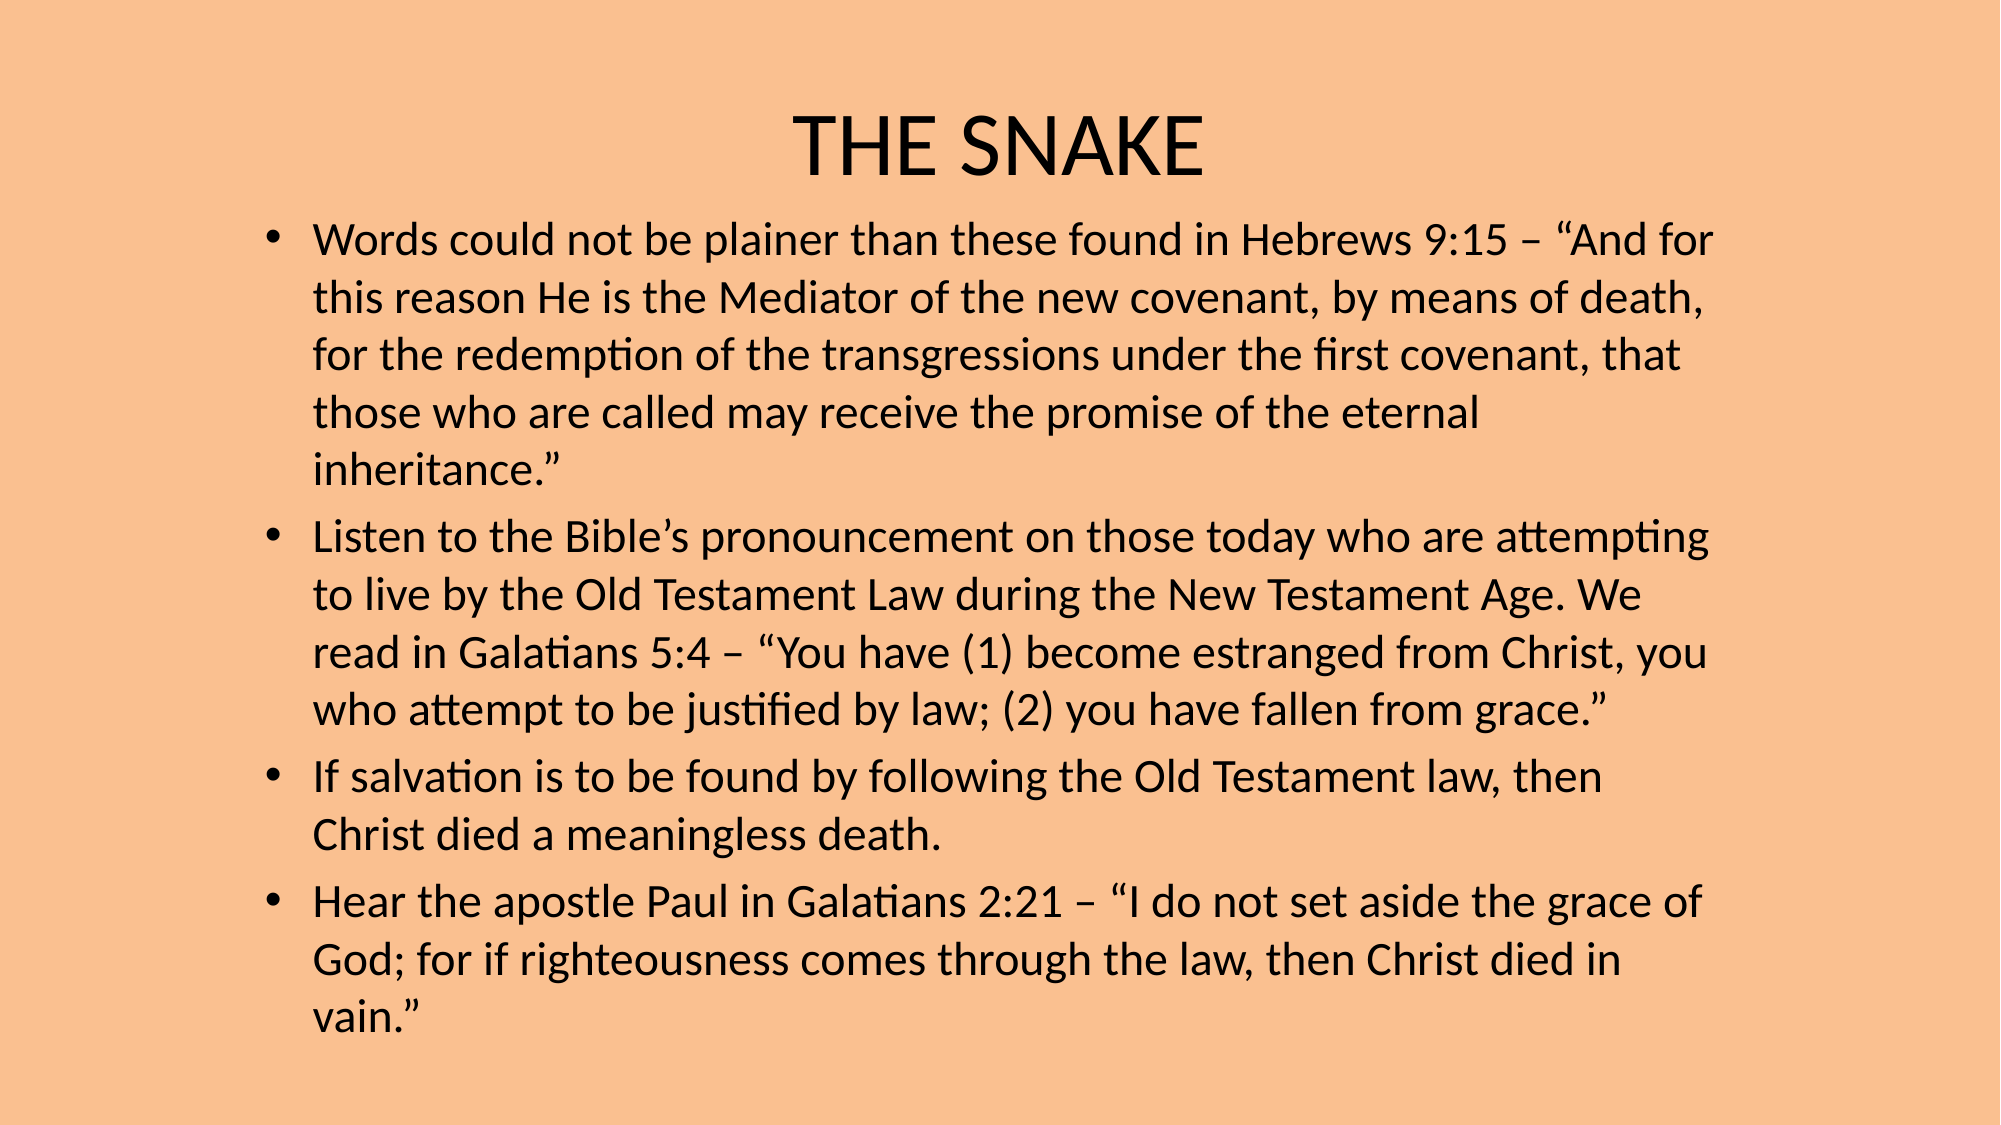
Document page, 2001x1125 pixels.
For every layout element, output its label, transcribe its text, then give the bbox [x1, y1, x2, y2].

title THE SNAKE [99, 45, 1900, 233]
list Words could not be plainer than these found in Hebrews 9:15 – “And for this reason He is the Mediator of the new covenant, by means of death, for the redemption of the transgressions under the first covenant, that those who are called may receive the promise of the eternal inheritance.” Listen to the Bible’s pronouncement on those today who are attempting to live by the Old Testament Law during the New Testament Age. We read in Galatians 5:4 – “You have (1) become estranged from Christ, you who attempt to be justified by law; (2) you have fallen from grace.” If salvation is to be found by following the Old Testament law, then Christ died a meaningless death. Hear the apostle Paul in Galatians 2:21 – “I do not set aside the grace of God; for if righteousness comes through the law, then Christ died in vain.” [249, 200, 1738, 1113]
